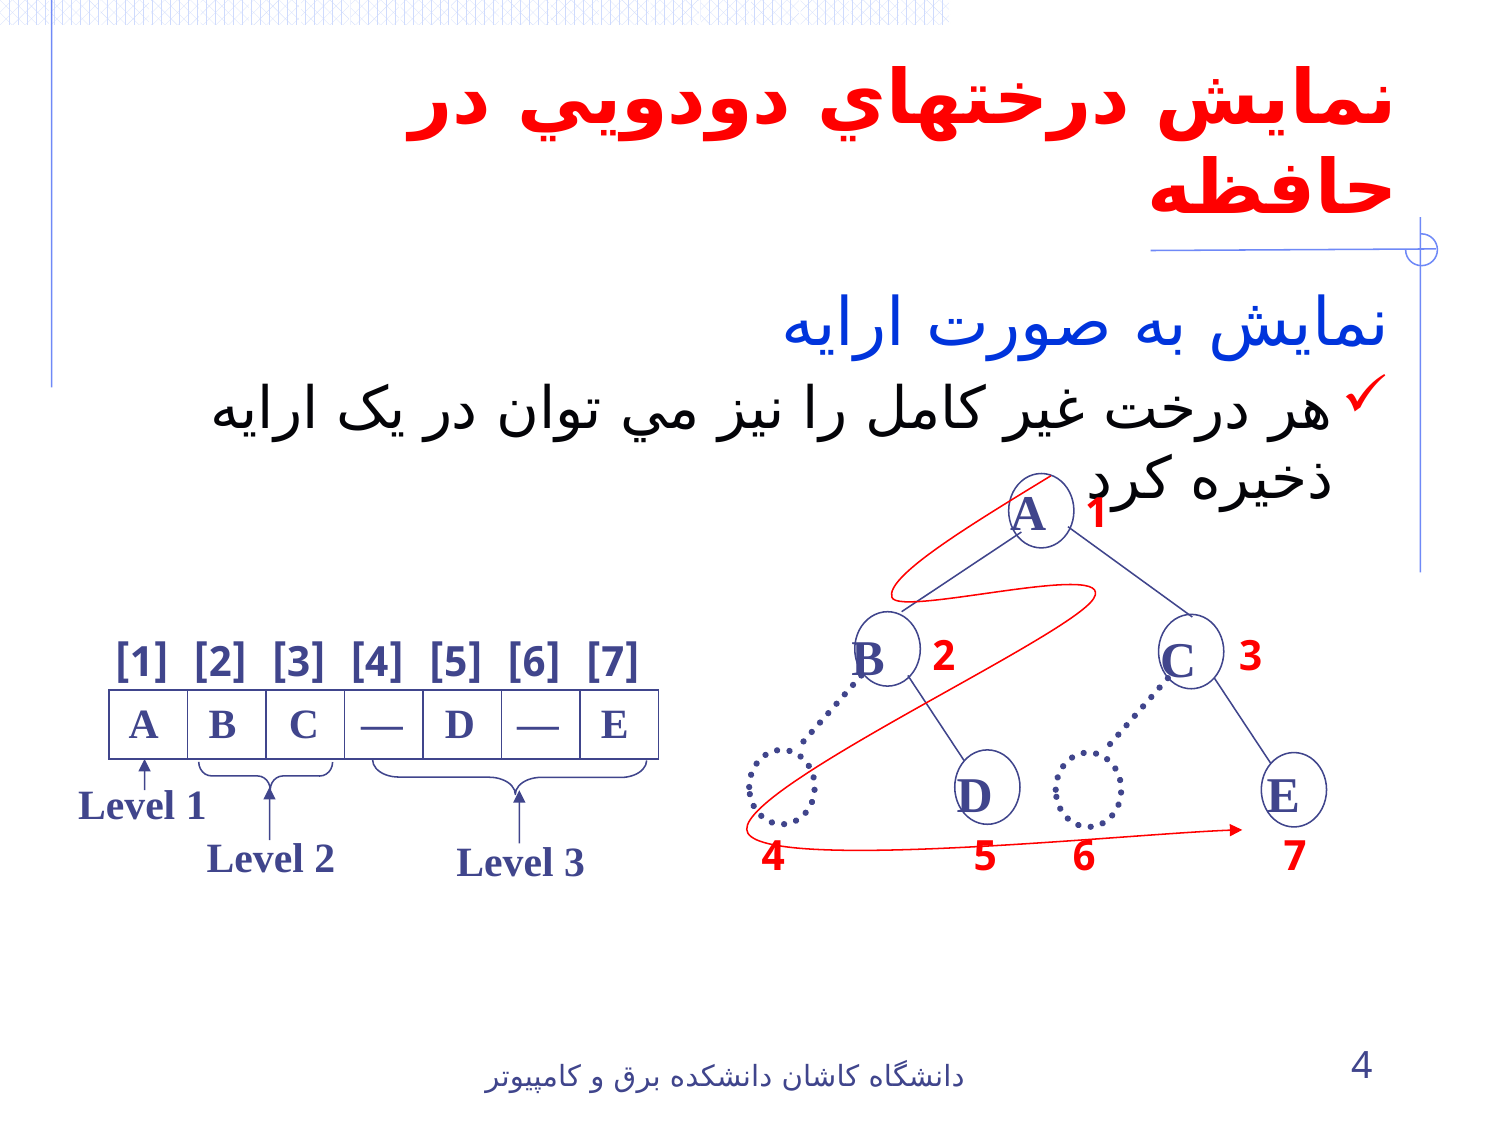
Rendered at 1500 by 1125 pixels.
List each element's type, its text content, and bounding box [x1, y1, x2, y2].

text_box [62, 473, 1328, 893]
slide_number 4 [1074, 1024, 1388, 1101]
title نمايش درختهاي دودويي در حافظه [137, 48, 1413, 237]
footer دانشگاه کاشان دانشکده برق و کامپيوتر [462, 1024, 988, 1101]
list نمايش به صورت ارايه هر درخت غير کامل را نيز مي توان در يک ارايه ذخيره کرد [61, 271, 1405, 988]
